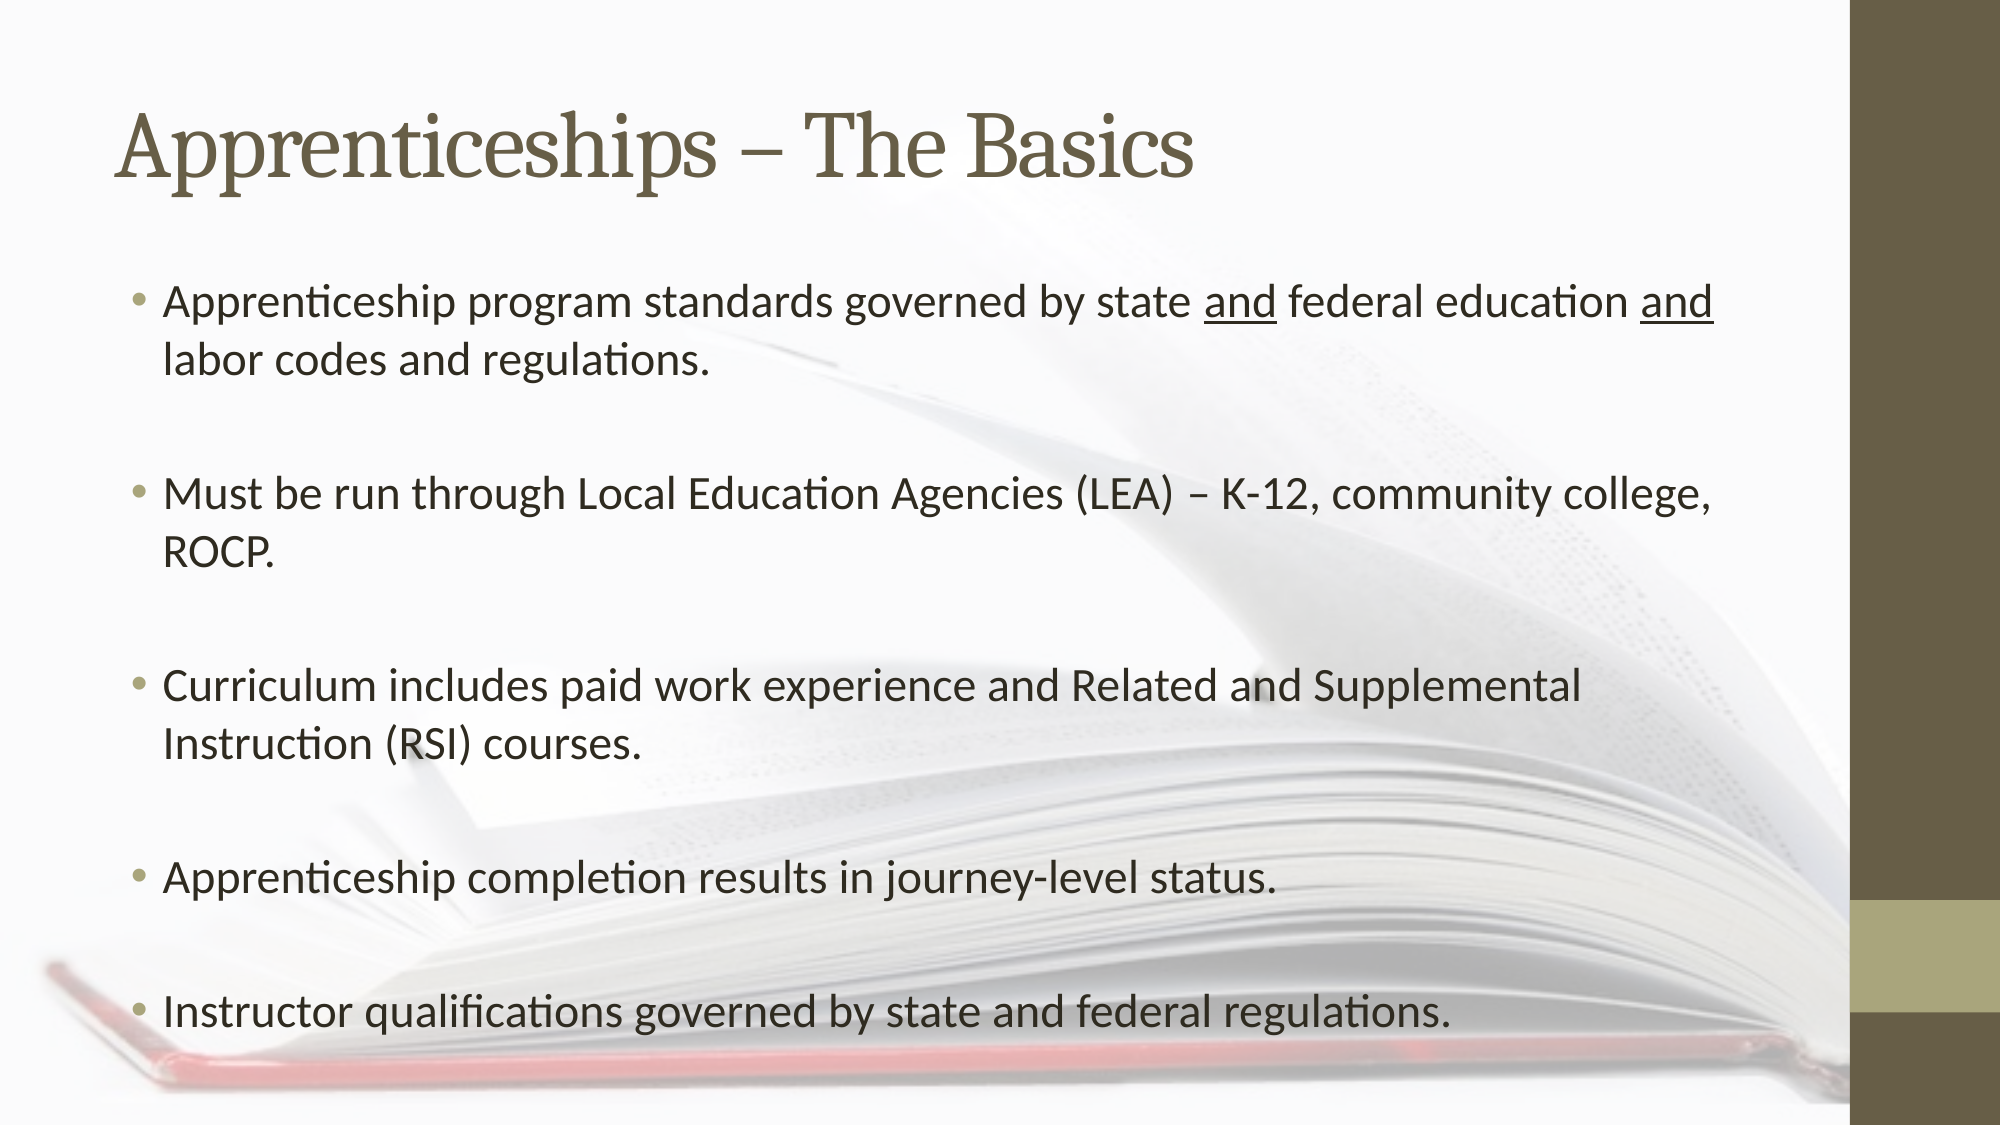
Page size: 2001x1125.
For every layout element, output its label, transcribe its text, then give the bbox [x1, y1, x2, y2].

title Apprenticeships – The Basics [99, 45, 1767, 233]
list Apprenticeship program standards governed by state and federal education and labor codes and regulations. Must be run through Local Education Agencies (LEA) – K-12, community college, ROCP. Curriculum includes paid work experience and Related and Supplemental Instruction (RSI) courses. Apprenticeship completion results in journey-level status. Instructor qualifications governed by state and federal regulations. [99, 262, 1767, 1050]
